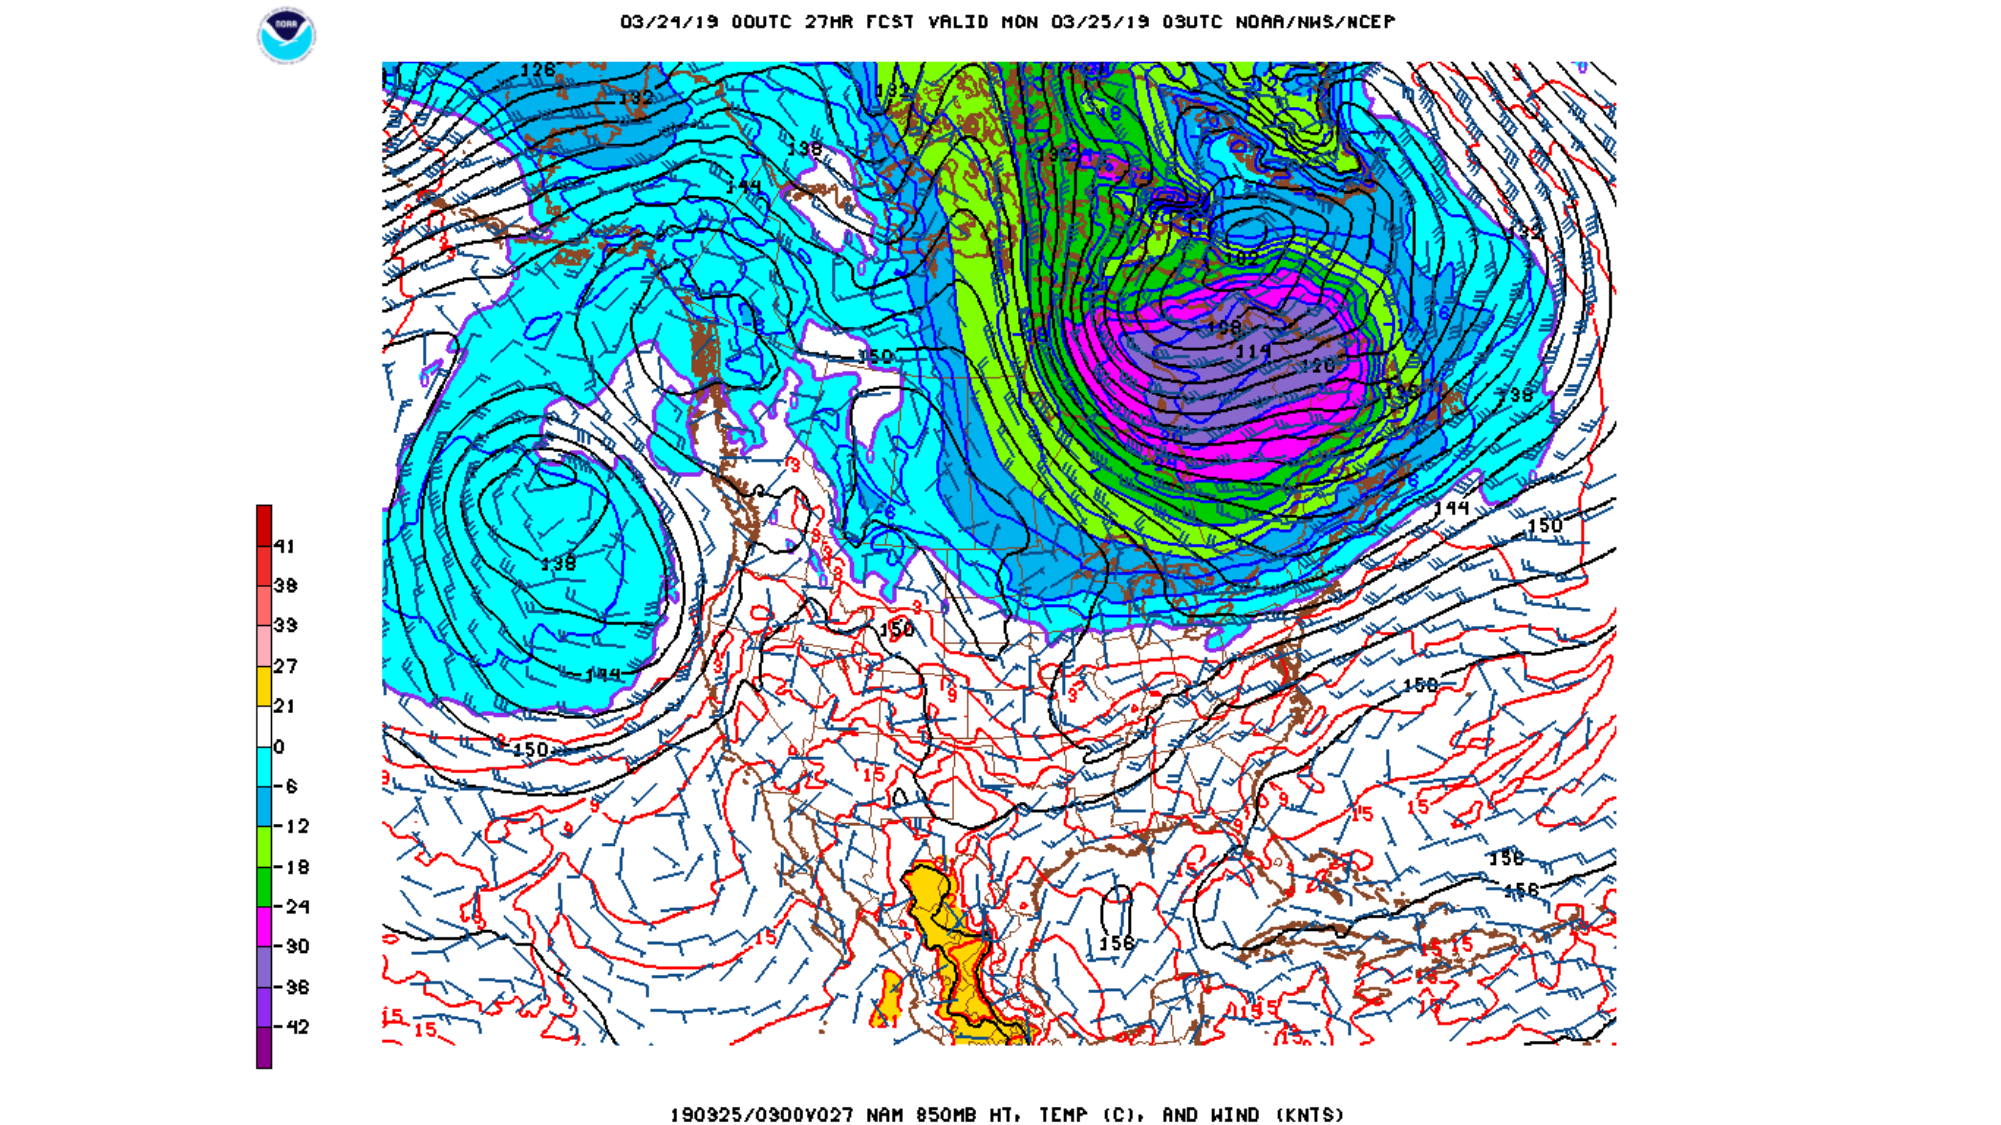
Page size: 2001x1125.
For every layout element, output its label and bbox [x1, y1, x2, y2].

picture [249, 0, 1750, 1125]
